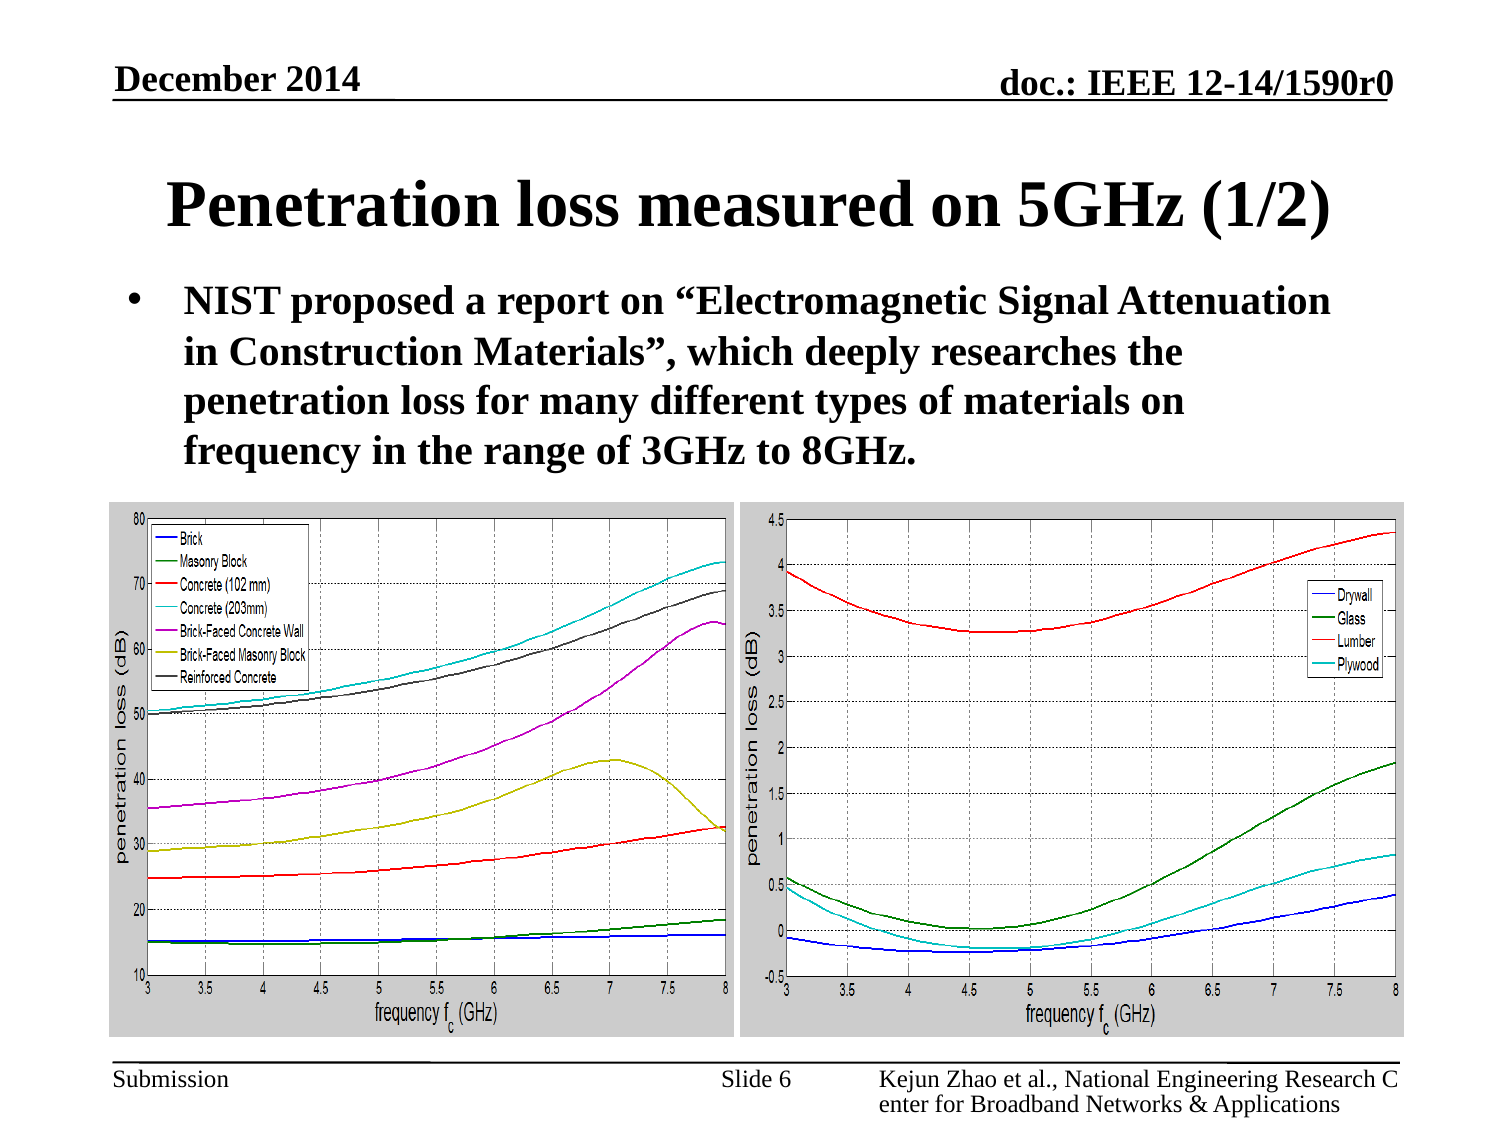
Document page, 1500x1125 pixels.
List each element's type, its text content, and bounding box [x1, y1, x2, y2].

title Penetration loss measured on 5GHz (1/2) [112, 112, 1388, 265]
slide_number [114, 54, 423, 100]
slide_number Slide 6 [712, 1061, 800, 1123]
picture [740, 501, 1405, 1037]
picture [109, 501, 735, 1037]
footer Kejun Zhao et al., National Engineering Research Center for Broadband Networks & Applications [878, 1061, 1402, 1093]
list NIST proposed a report on “Electromagnetic Signal Attenuation in Construction Materials”, which deeply researches the penetration loss for many different types of materials on frequency in the range of 3GHz to 8GHz. [111, 265, 1388, 501]
